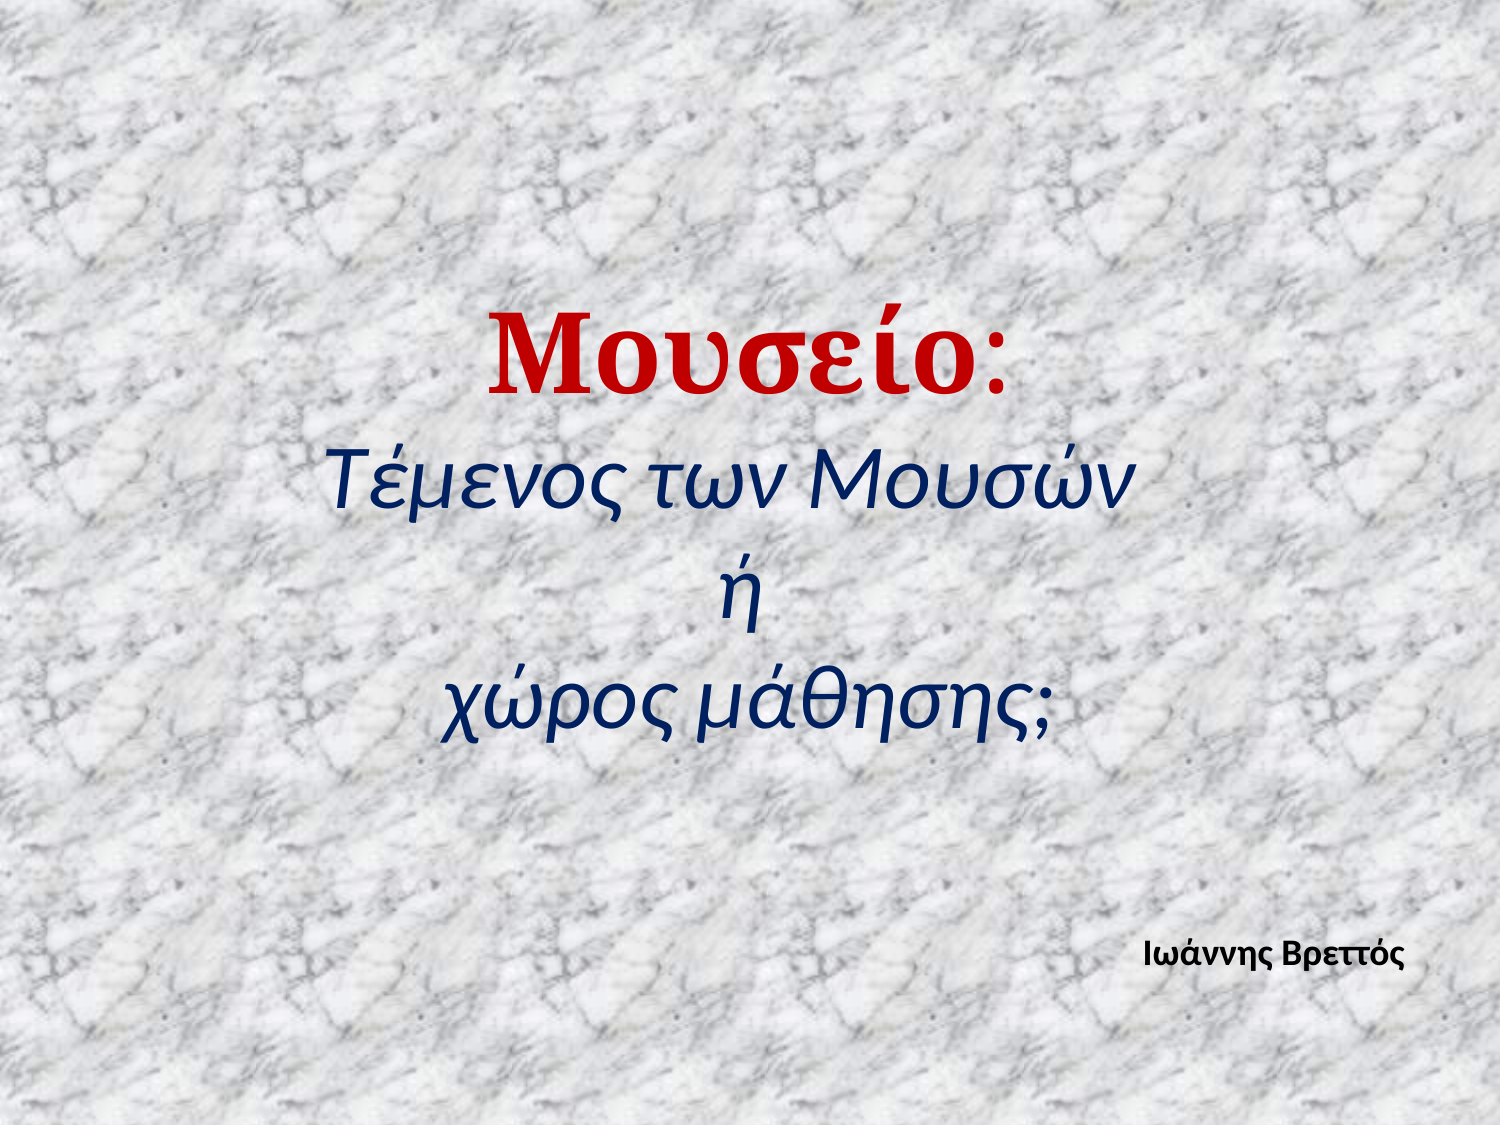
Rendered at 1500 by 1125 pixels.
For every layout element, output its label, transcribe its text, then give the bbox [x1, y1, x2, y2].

text_box Ιωάννης Βρεττός [1128, 920, 1465, 981]
picture [0, 0, 1500, 1125]
title Μουσείο: Τέμενος των Μουσών ή χώρος μάθησης; [112, 241, 1388, 787]
